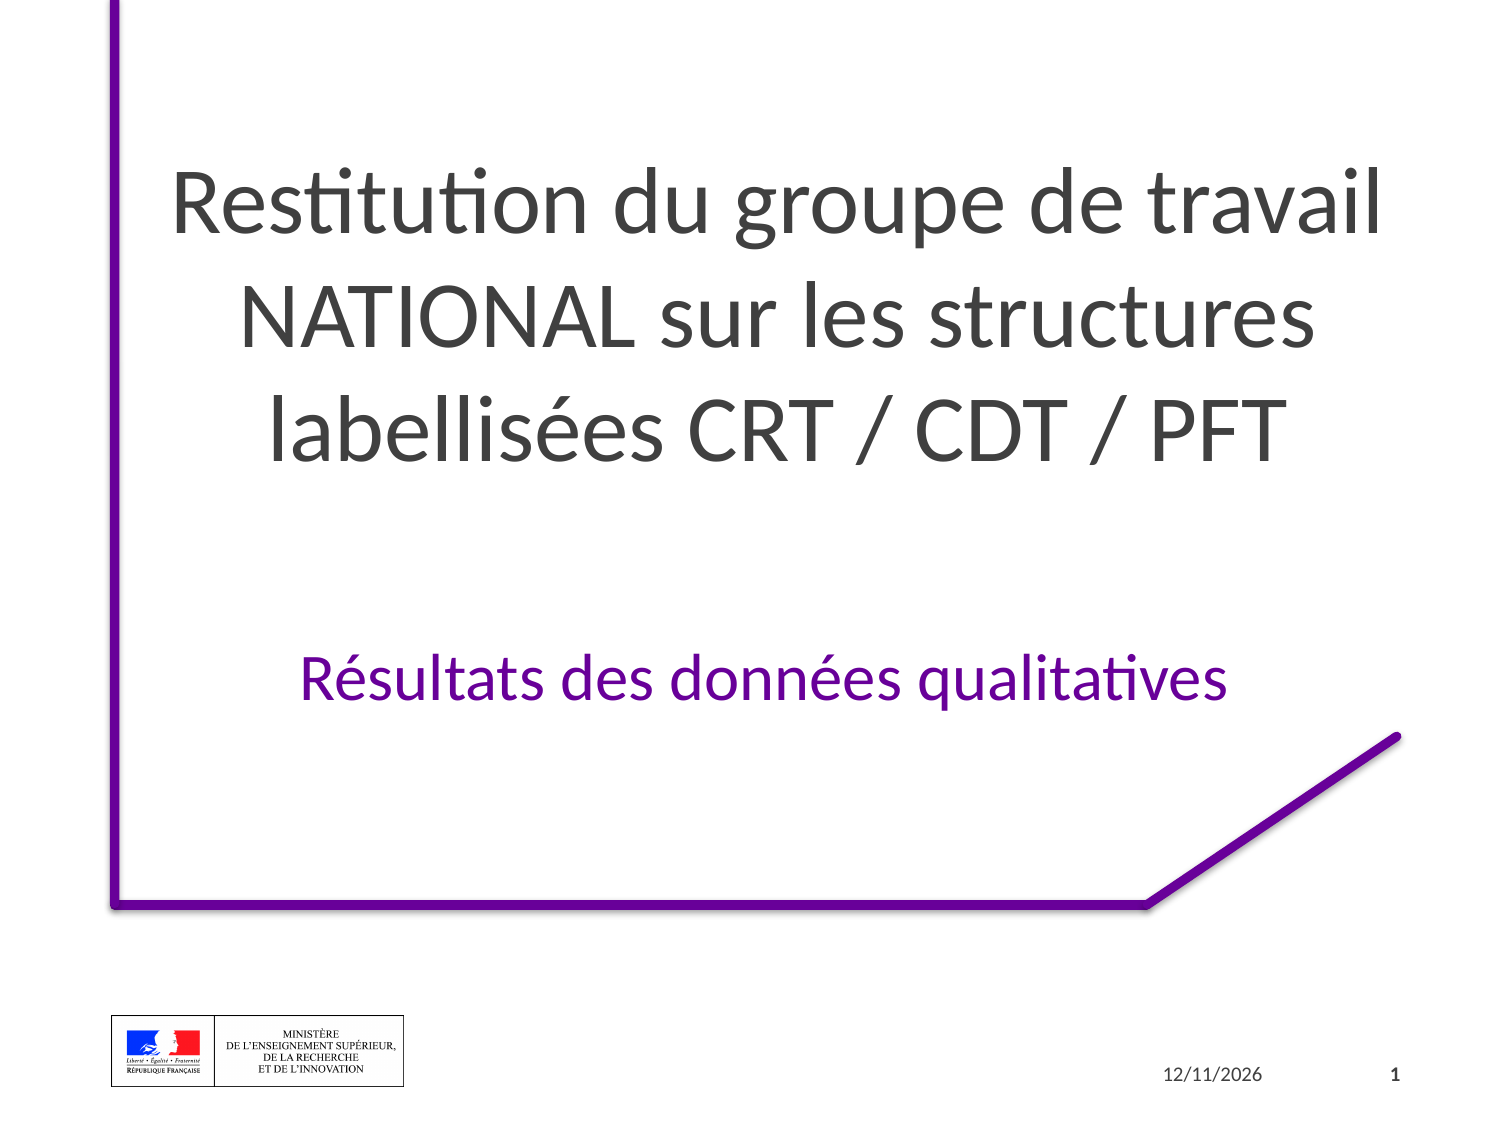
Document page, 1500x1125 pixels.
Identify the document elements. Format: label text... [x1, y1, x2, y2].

picture [111, 1015, 404, 1087]
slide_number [1147, 1042, 1348, 1103]
slide_number 1 [1348, 1042, 1416, 1103]
title Restitution du groupe de travail NATIONAL sur les structures labellisées CRT / CDT / PFT [141, 94, 1416, 526]
subtitle Résultats des données qualitatives [141, 625, 1388, 753]
